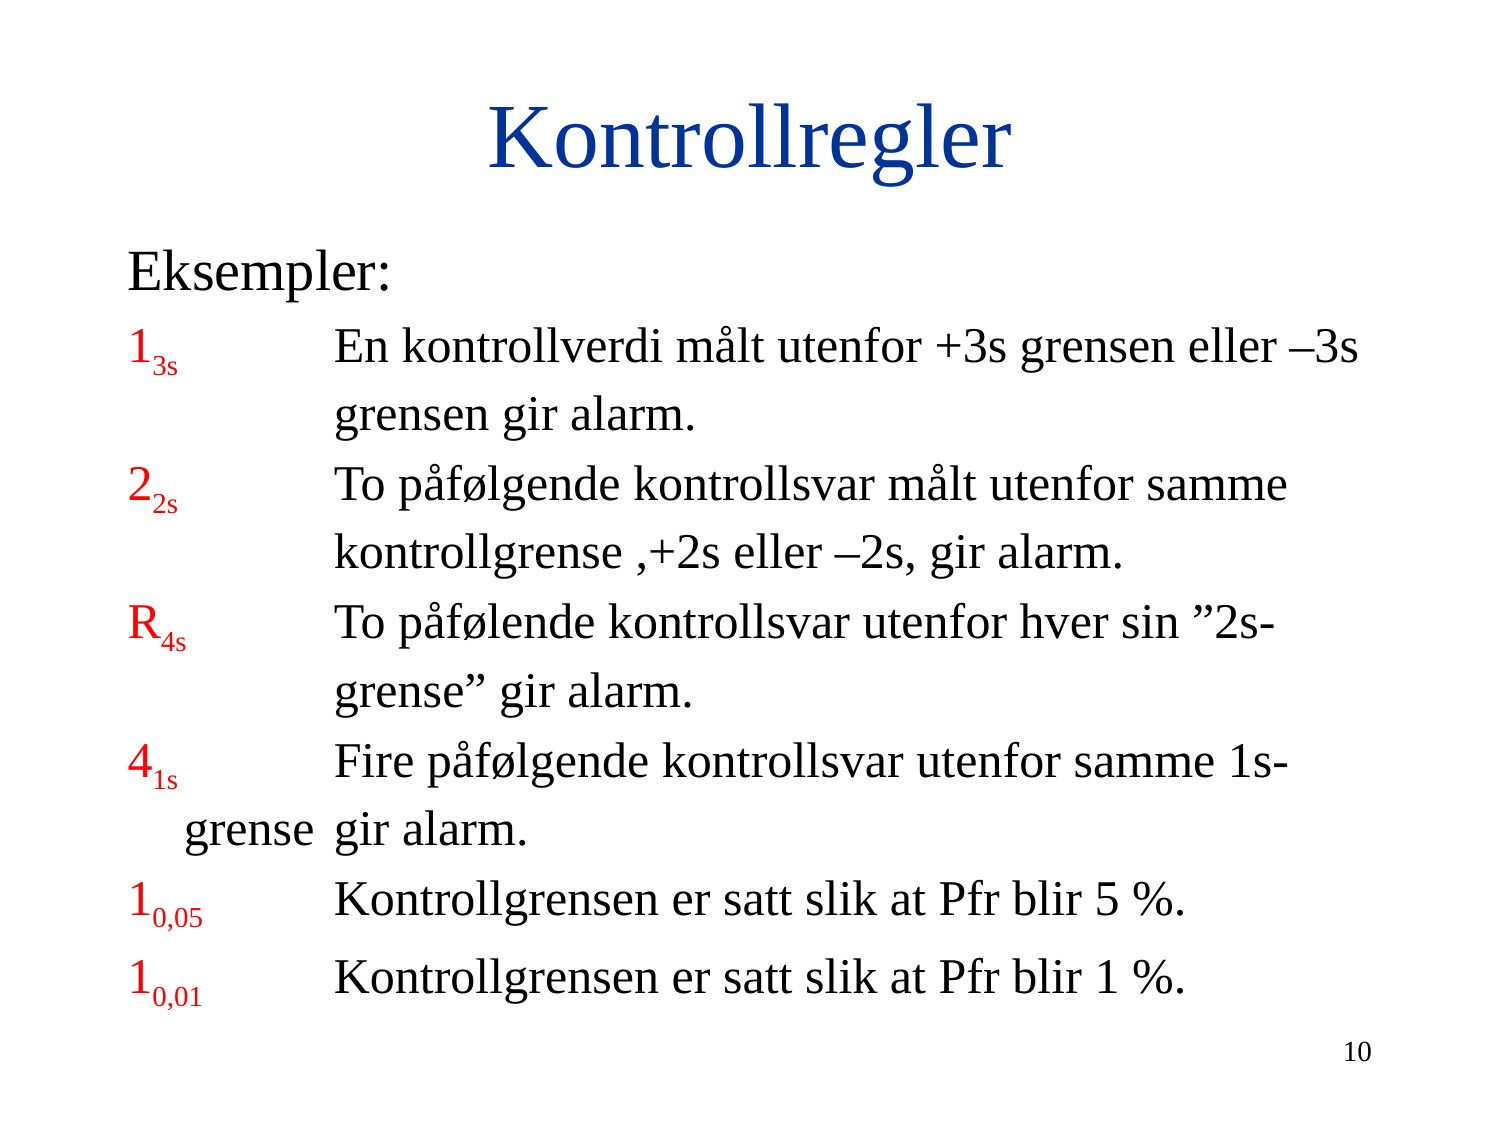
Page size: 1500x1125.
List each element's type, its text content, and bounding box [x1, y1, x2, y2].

slide_number 10 [1074, 1025, 1388, 1100]
list Eksempler: 13s En kontrollverdi målt utenfor +3s grensen eller –3s grensen gir alarm. 22s To påfølgende kontrollsvar målt utenfor samme kontrollgrense ,+2s eller –2s, gir alarm. R4s To påfølende kontrollsvar utenfor hver sin ”2s- grense” gir alarm. 41s Fire påfølgende kontrollsvar utenfor samme 1s-grense gir alarm. 10,05 Kontrollgrensen er satt slik at Pfr blir 5 %. 10,01 Kontrollgrensen er satt slik at Pfr blir 1 %. [112, 224, 1388, 1025]
title Kontrollregler [112, 37, 1388, 224]
